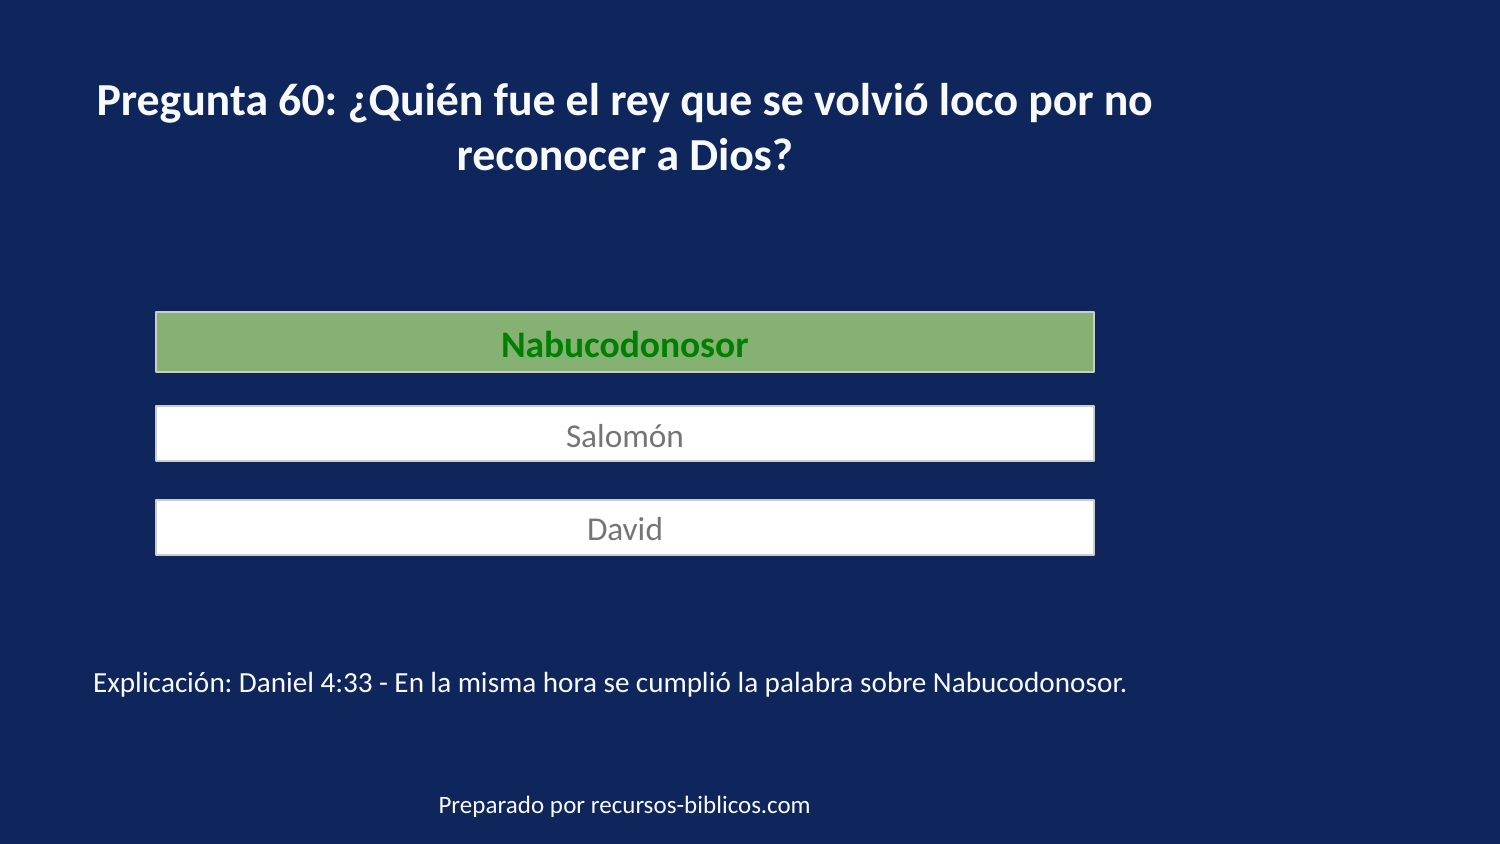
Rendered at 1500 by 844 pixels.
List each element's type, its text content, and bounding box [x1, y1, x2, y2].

text_box Salomón [156, 406, 1094, 462]
text_box Nabucodonosor [156, 312, 1094, 373]
text_box Explicación: Daniel 4:33 - En la misma hora se cumplió la palabra sobre Nabucodonosor. [78, 656, 1172, 707]
text_box Pregunta 60: ¿Quién fue el rey que se volvió loco por no reconocer a Dios? [78, 62, 1172, 188]
text_box David [156, 499, 1094, 555]
text_box Preparado por recursos-biblicos.com [78, 781, 1172, 827]
